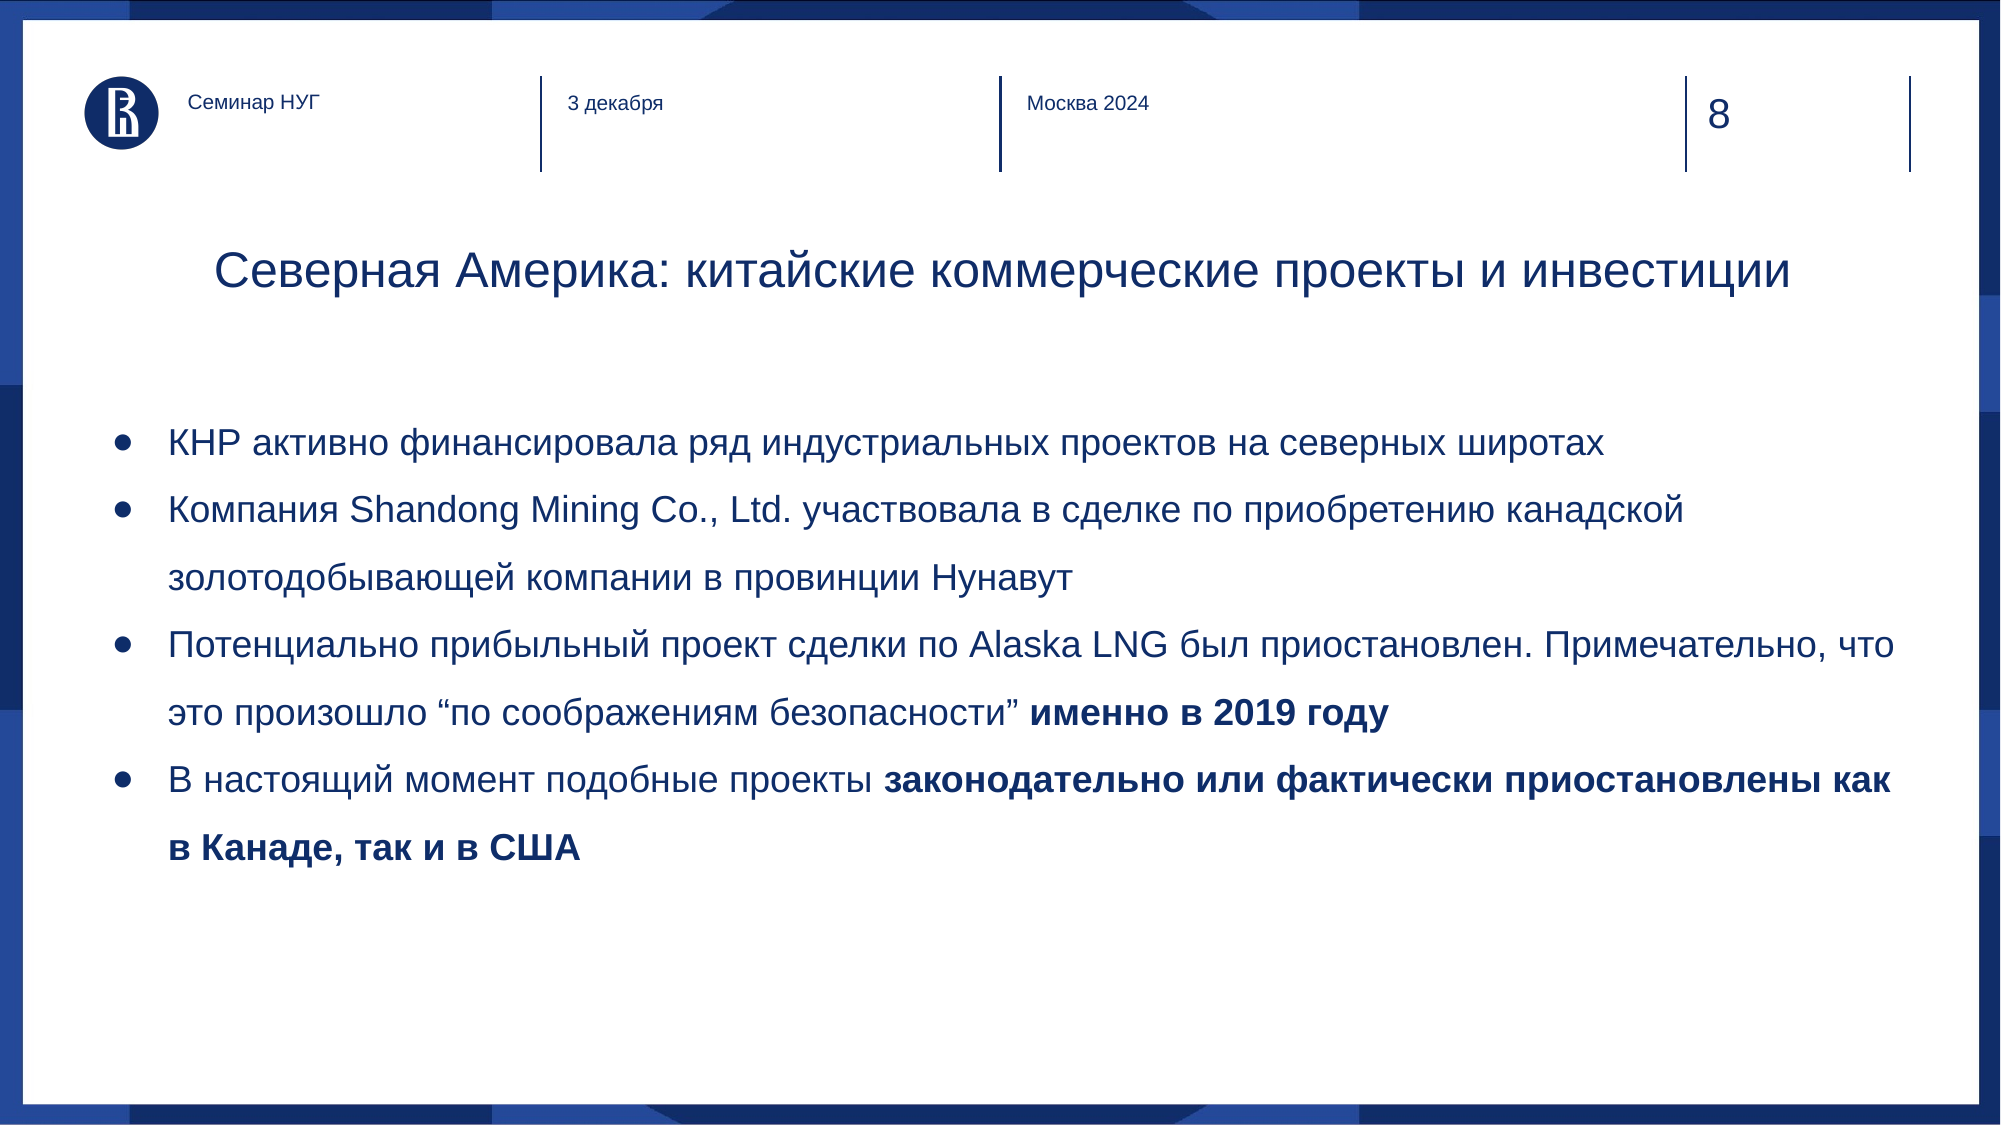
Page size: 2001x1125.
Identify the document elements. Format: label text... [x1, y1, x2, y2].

list Семинар НУГ [187, 88, 500, 157]
picture [0, 0, 2001, 1125]
list КНР активно финансировала ряд индустриальных проектов на северных широтах Компания Shandong Mining Co., Ltd. участвовала в сделке по приобретению канадской золотодобывающей компании в провинции Нунавут Потенциально прибыльный проект сделки по Alaska LNG был приостановлен. Примечательно, что это произошло “по соображениям безопасности” именно в 2019 году В настоящий момент подобные проекты законодательно или фактически приостановлены как в Канаде, так и в США [93, 395, 1907, 1010]
list Москва 2024 [1026, 90, 1367, 157]
list 3 декабря [567, 90, 907, 157]
title Северная Америка: китайские коммерческие проекты и инвестиции [96, 237, 1911, 365]
